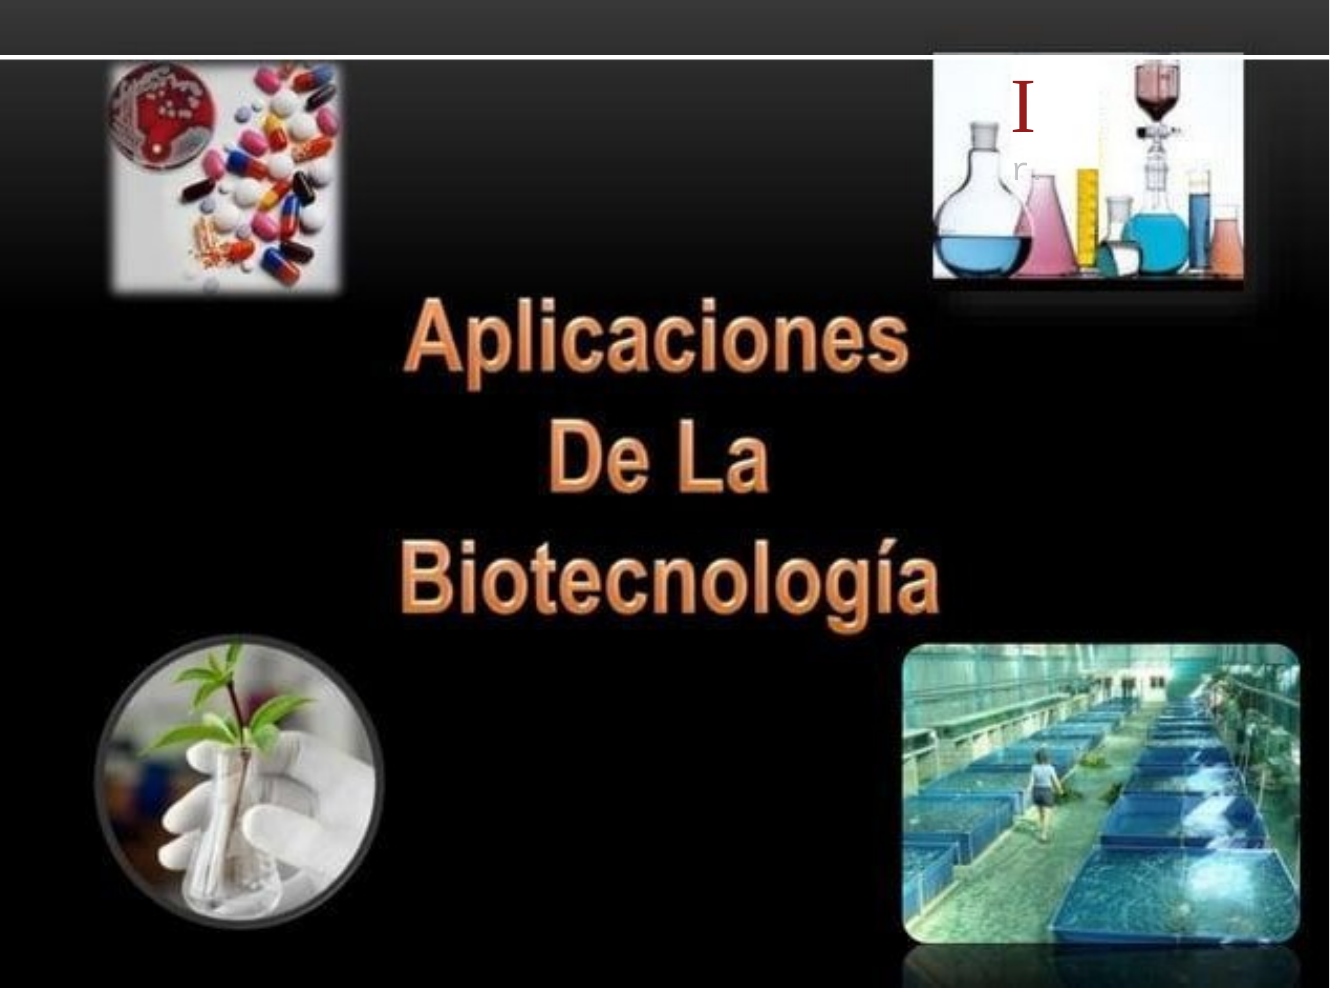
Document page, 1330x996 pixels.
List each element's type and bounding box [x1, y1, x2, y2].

text_box [0, 0, 1330, 988]
